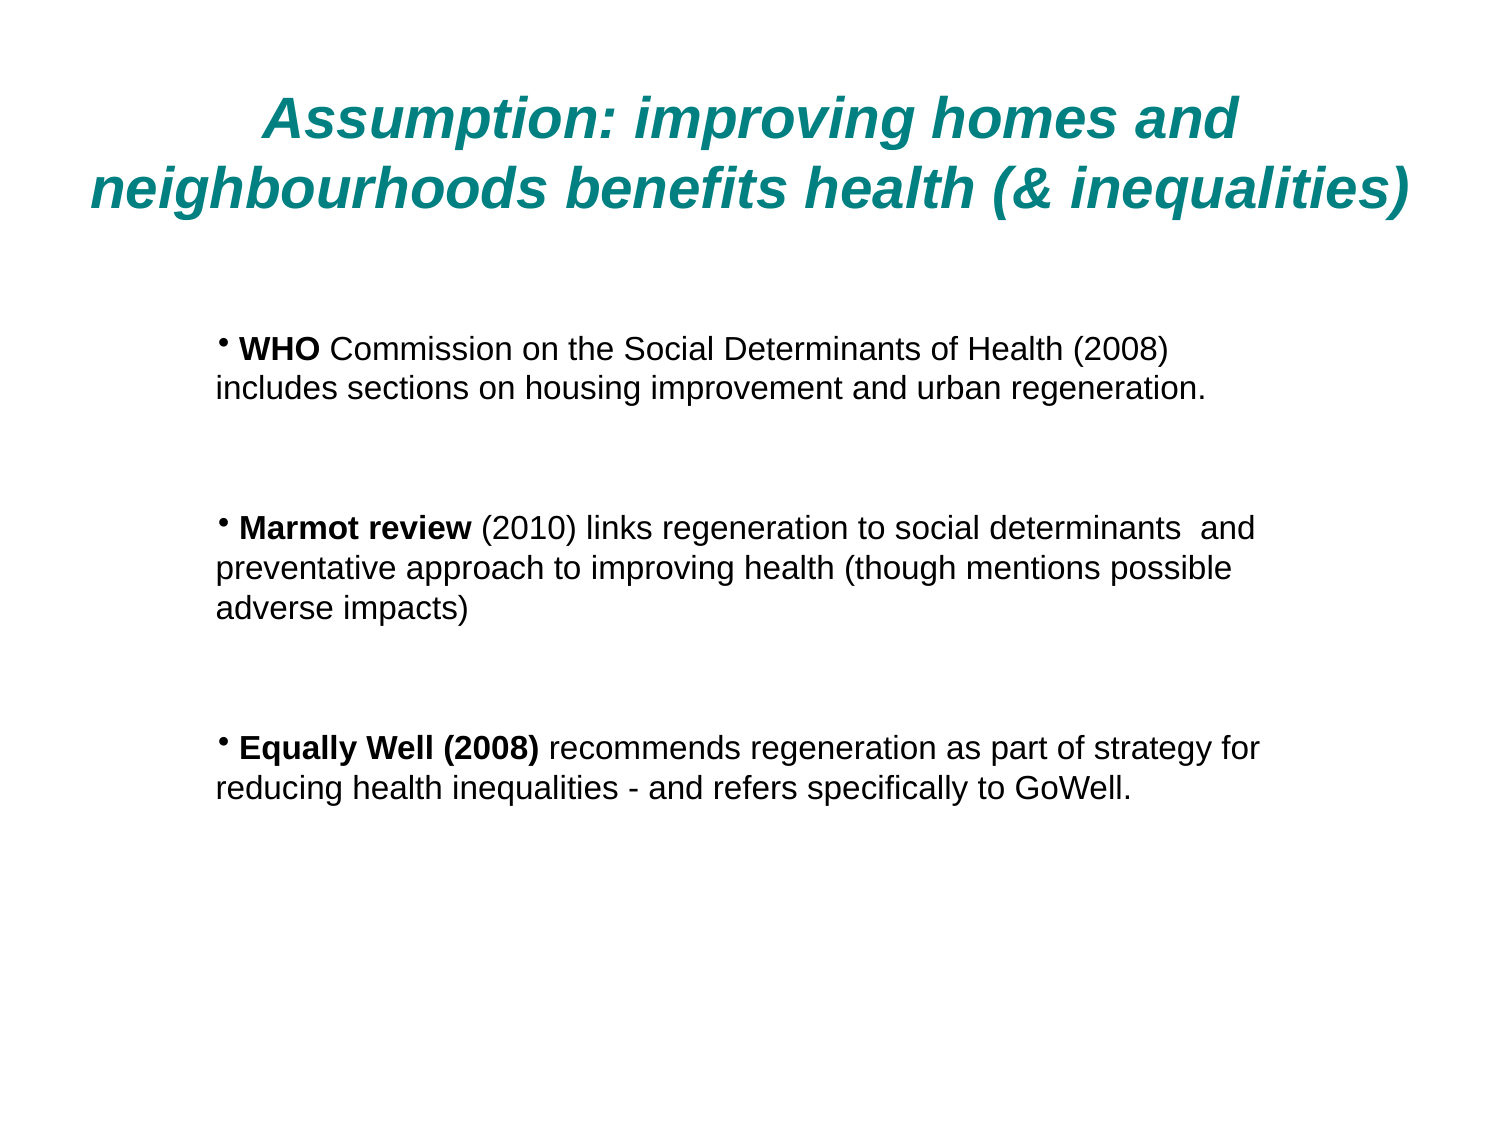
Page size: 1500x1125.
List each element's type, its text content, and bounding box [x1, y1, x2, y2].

list WHO Commission on the Social Determinants of Health (2008) includes sections on housing improvement and urban regeneration. Marmot review (2010) links regeneration to social determinants and preventative approach to improving health (though mentions possible adverse impacts) Equally Well (2008) recommends regeneration as part of strategy for reducing health inequalities - and refers specifically to GoWell. [200, 243, 1300, 1083]
title Assumption: improving homes and neighbourhoods benefits health (& inequalities) [38, 45, 1464, 256]
